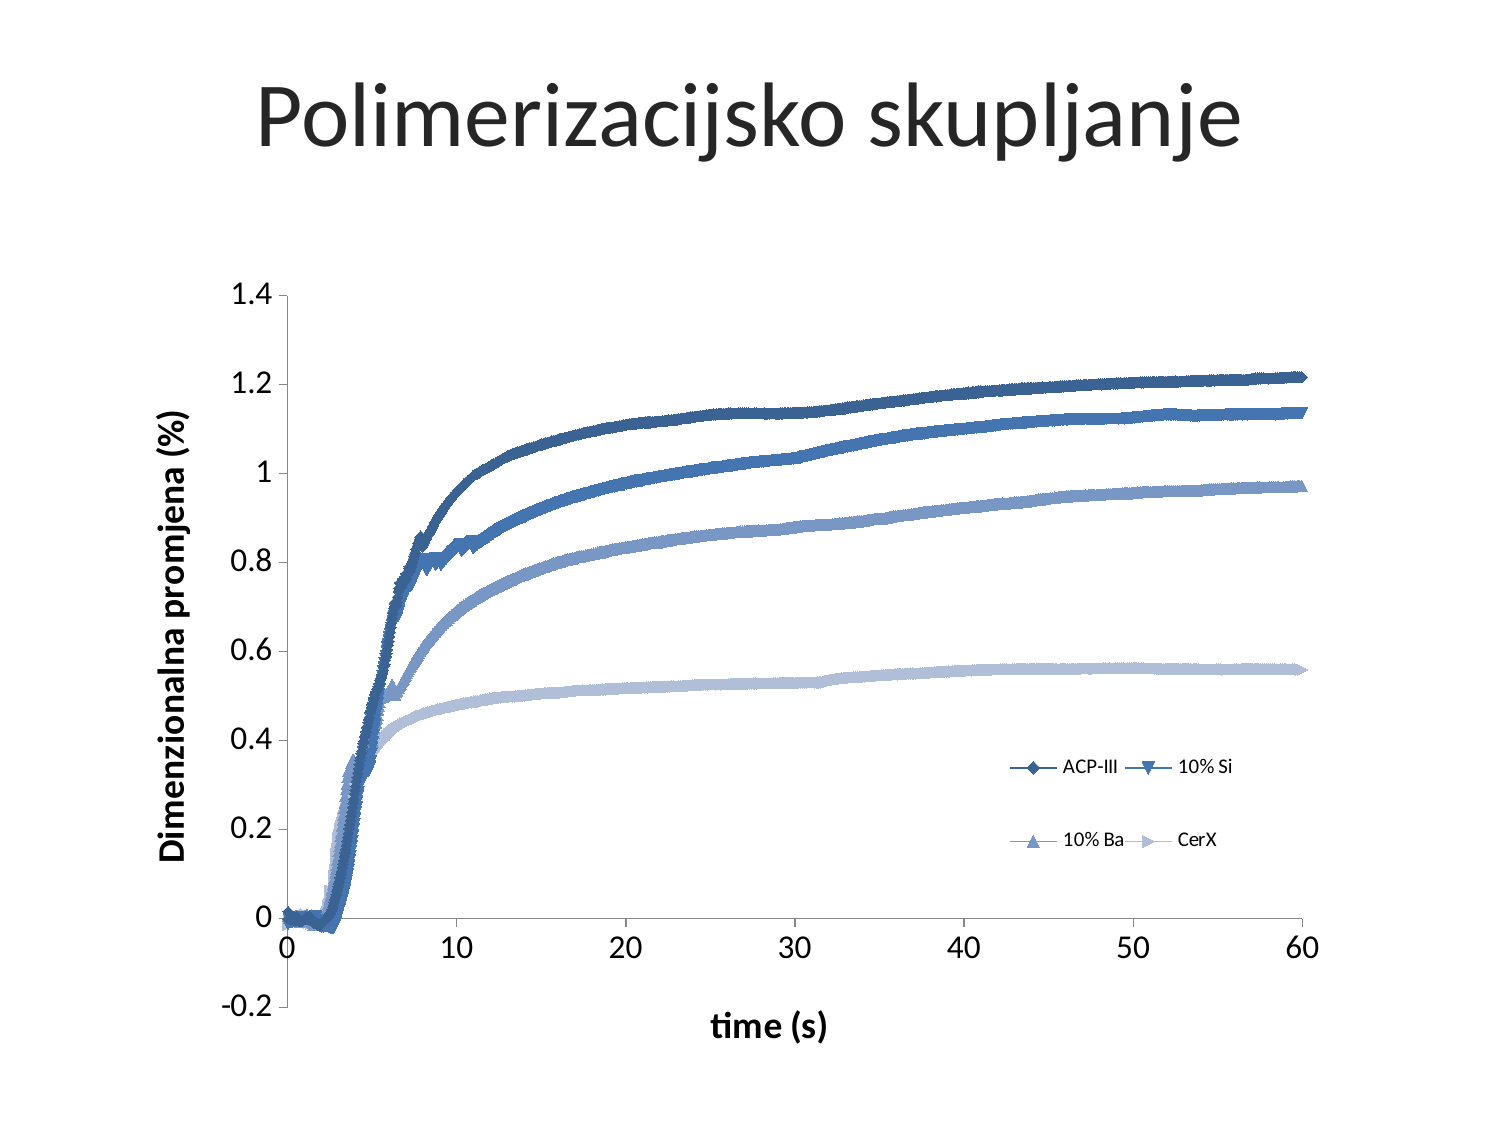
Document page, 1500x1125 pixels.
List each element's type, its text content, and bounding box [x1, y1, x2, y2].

chart [123, 266, 1377, 1071]
title Polimerizacijsko skupljanje [0, 35, 1500, 185]
